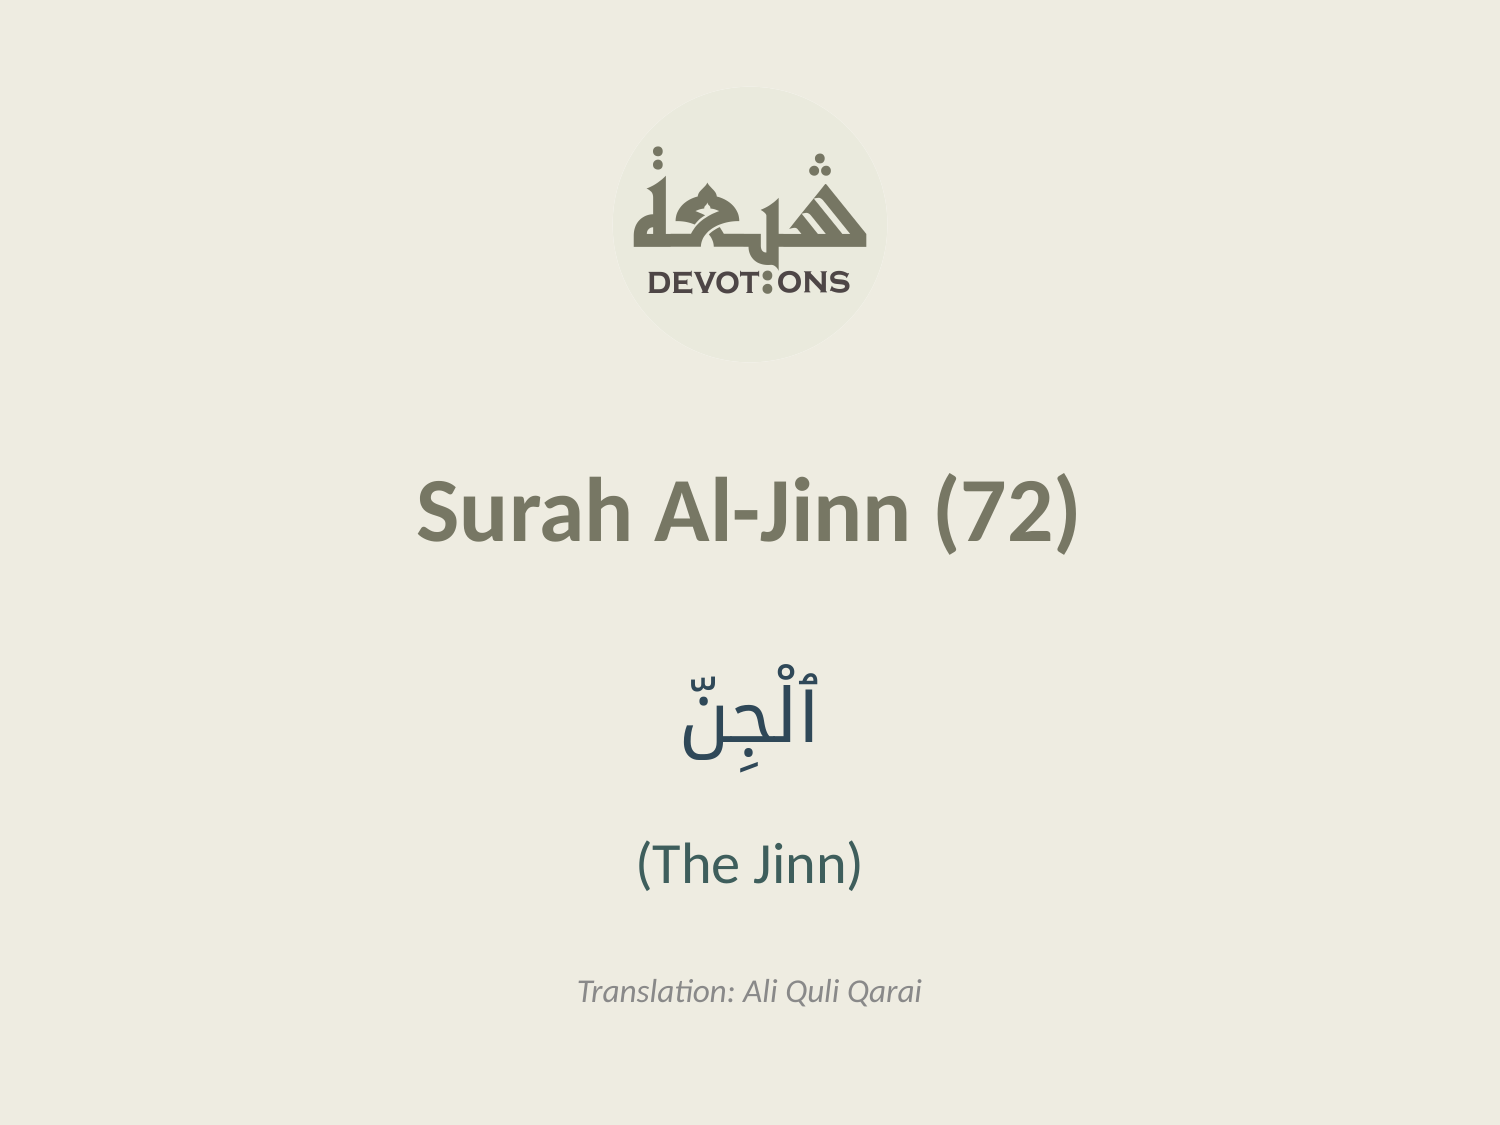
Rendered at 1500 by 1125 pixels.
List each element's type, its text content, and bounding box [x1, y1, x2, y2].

list (The Jinn) [90, 819, 1410, 900]
list Translation: Ali Quli Qarai [90, 961, 1410, 1017]
list ٱلْجِنّ [90, 665, 1410, 760]
list Surah Al-Jinn (72) [90, 440, 1410, 570]
picture [600, 74, 900, 375]
